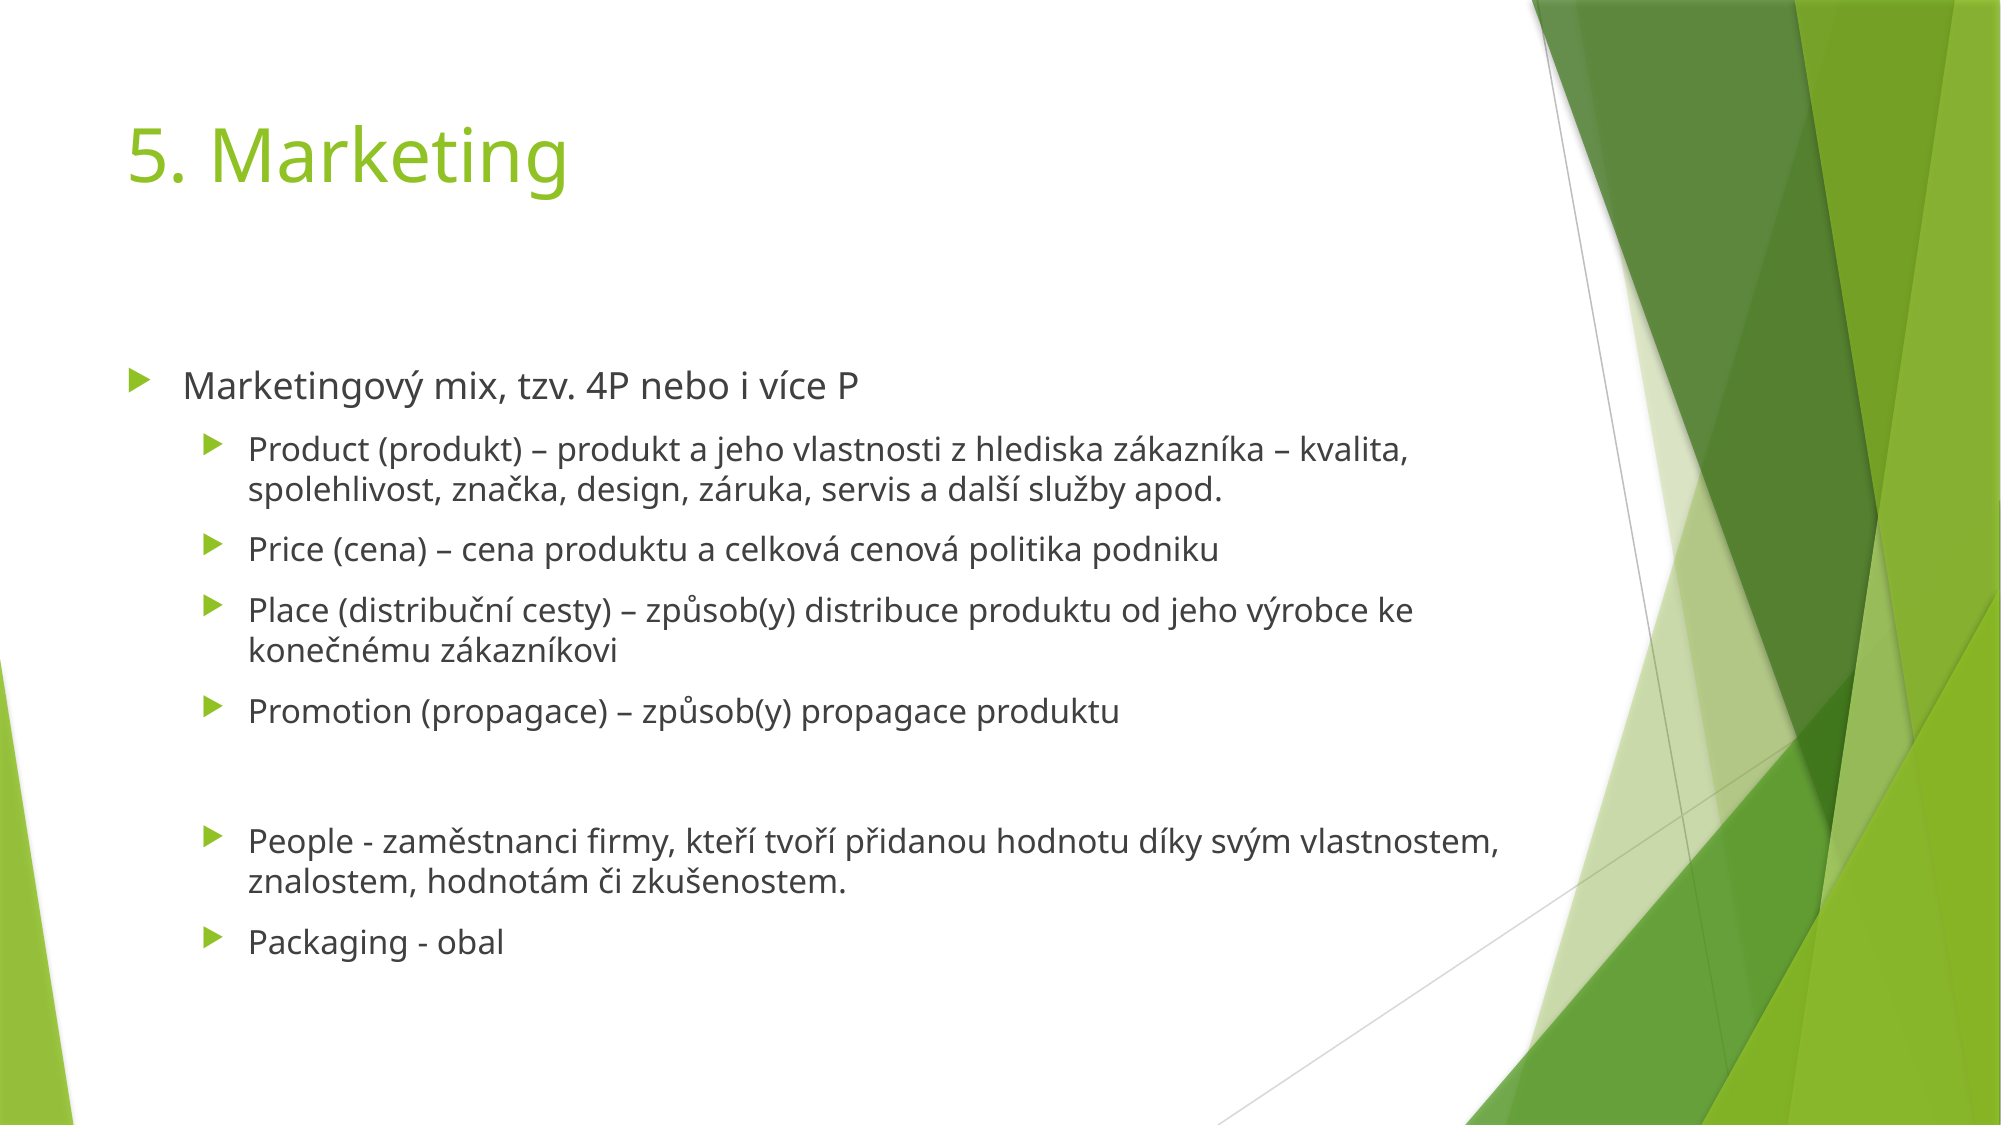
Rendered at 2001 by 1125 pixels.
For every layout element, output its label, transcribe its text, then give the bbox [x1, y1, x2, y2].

list Marketingový mix, tzv. 4P nebo i více P Product (produkt) – produkt a jeho vlastnosti z hlediska zákazníka – kvalita, spolehlivost, značka, design, záruka, servis a další služby apod. Price (cena) – cena produktu a celková cenová politika podniku Place (distribuční cesty) – způsob(y) distribuce produktu od jeho výrobce ke konečnému zákazníkovi Promotion (propagace) – způsob(y) propagace produktu People - zaměstnanci firmy, kteří tvoří přidanou hodnotu díky svým vlastnostem, znalostem, hodnotám či zkušenostem. Packaging - obal [111, 354, 1522, 992]
title 5. Marketing [111, 99, 1522, 317]
